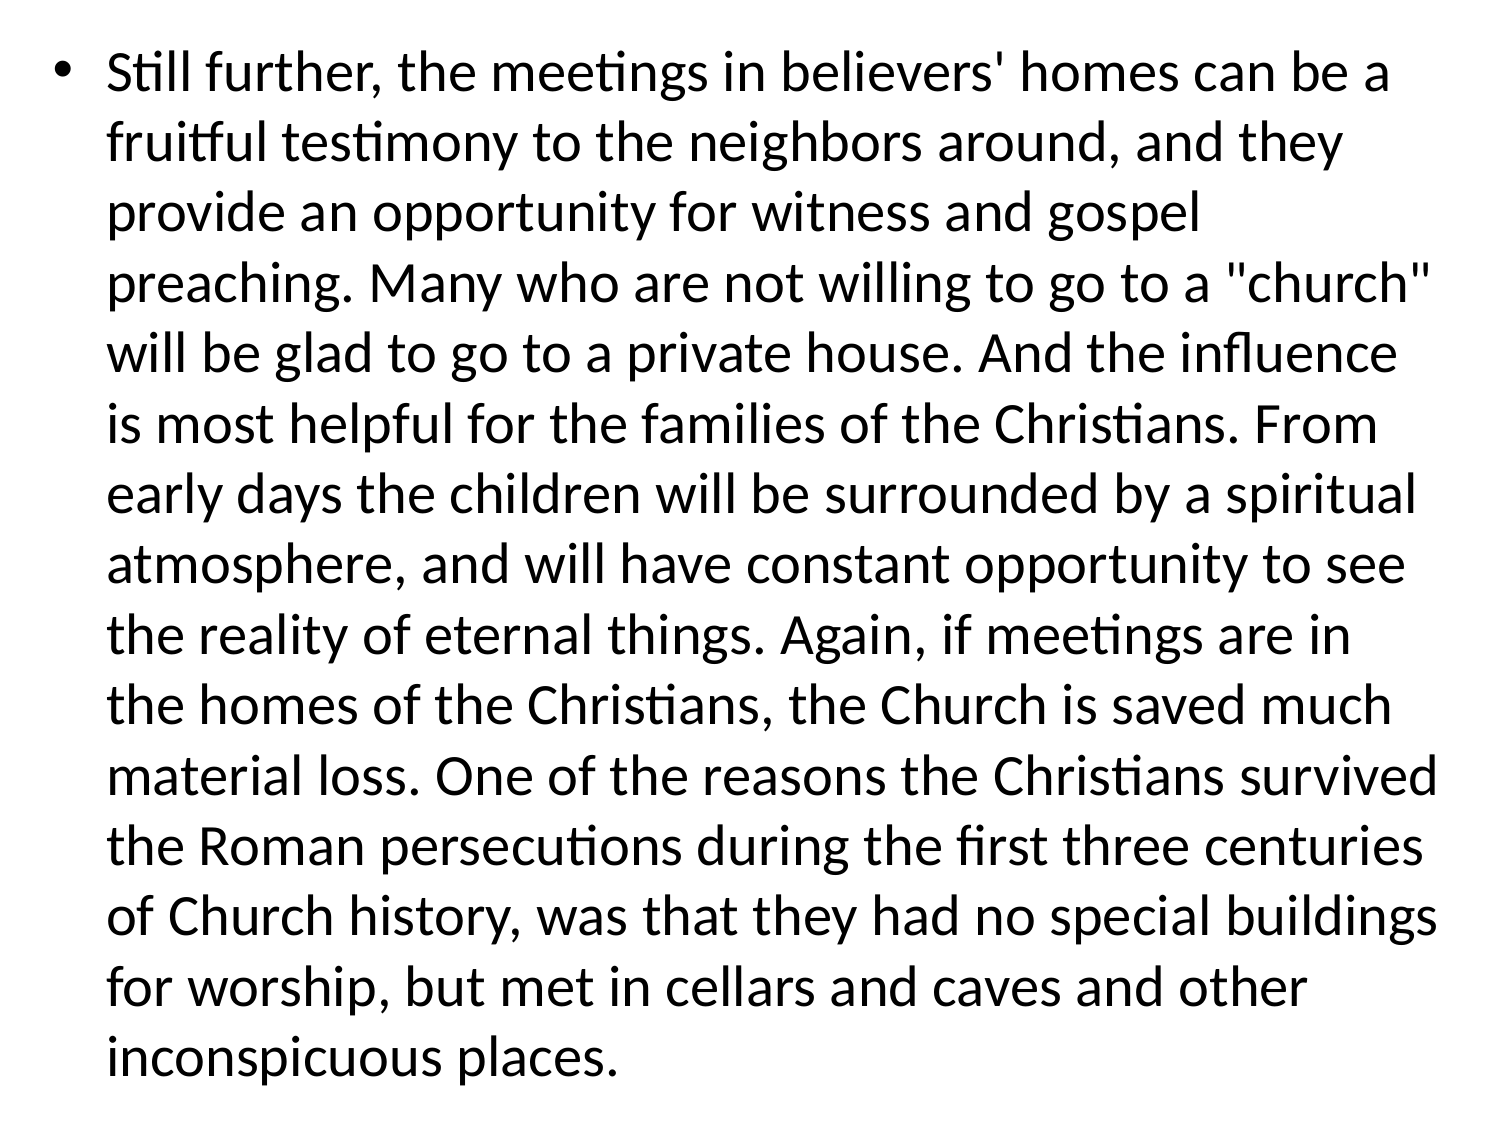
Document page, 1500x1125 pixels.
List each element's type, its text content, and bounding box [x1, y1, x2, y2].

list Still further, the meetings in believers' homes can be a fruitful testimony to the neighbors around, and they provide an opportunity for witness and gospel preaching. Many who are not willing to go to a "church" will be glad to go to a private house. And the influence is most helpful for the families of the Christians. From early days the children will be surrounded by a spiritual atmosphere, and will have constant opportunity to see the reality of eternal things. Again, if meetings are in the homes of the Christians, the Church is saved much material loss. One of the reasons the Christians survived the Roman persecutions during the first three centuries of Church history, was that they had no special buildings for worship, but met in cellars and caves and other inconspicuous places. [37, 24, 1463, 1100]
